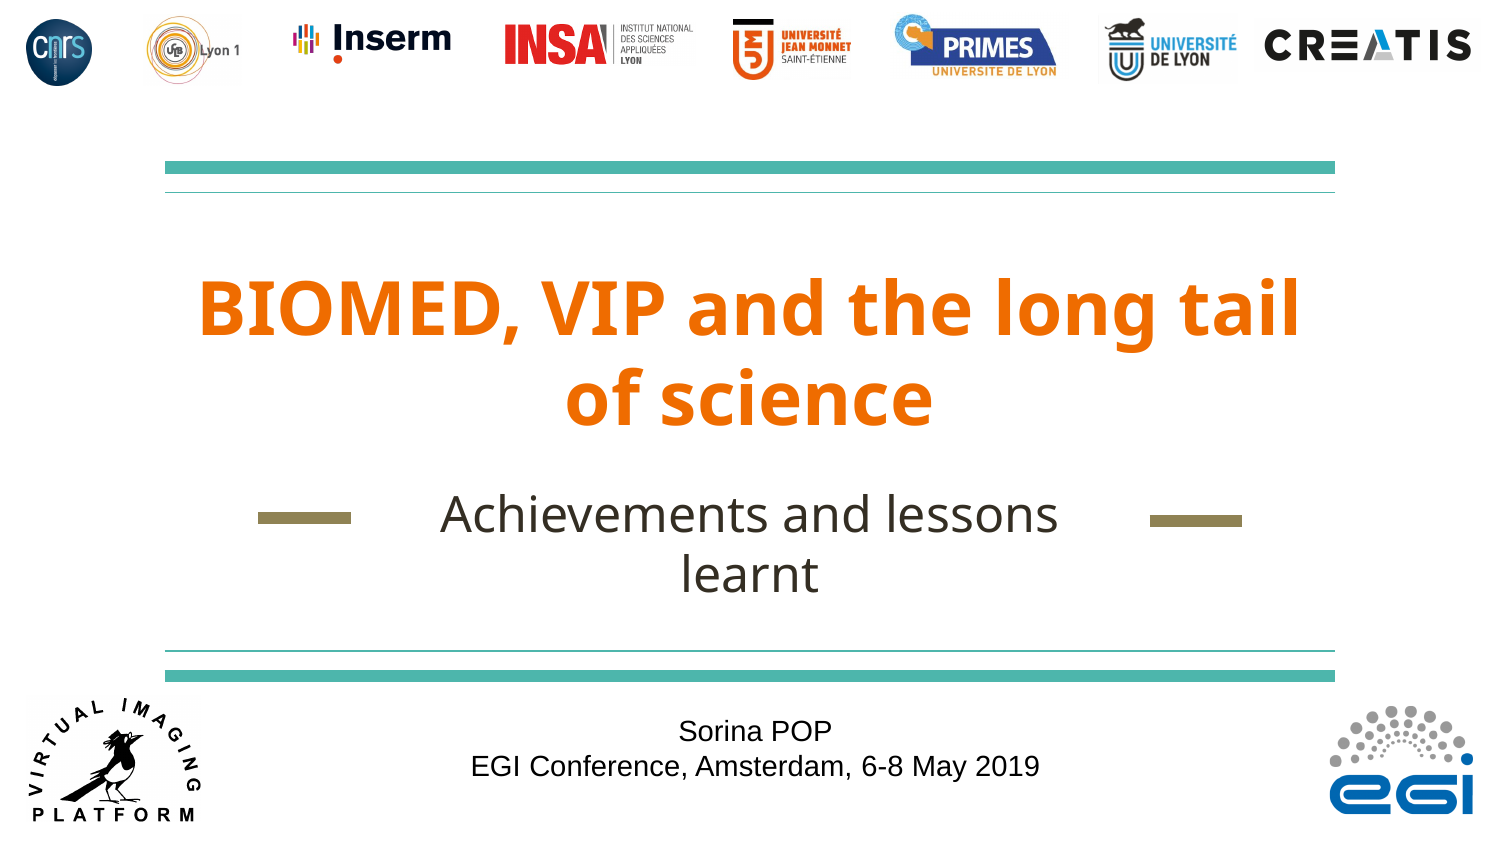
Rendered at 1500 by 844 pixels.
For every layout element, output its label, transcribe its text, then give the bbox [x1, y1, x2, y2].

picture [502, 22, 696, 67]
picture [1254, 17, 1481, 72]
picture [1098, 13, 1239, 84]
picture [143, 14, 243, 86]
picture [1328, 695, 1473, 840]
picture [889, 12, 1069, 80]
text_box Sorina POP EGI Conference, Amsterdam, 6-8 May 2019 [455, 704, 1056, 790]
picture [733, 19, 852, 80]
picture [26, 19, 93, 86]
picture [288, 20, 454, 67]
picture [26, 695, 201, 822]
subtitle Achievements and lessons learnt [350, 467, 1150, 598]
title BIOMED, VIP and the long tail of science [164, 287, 1336, 456]
